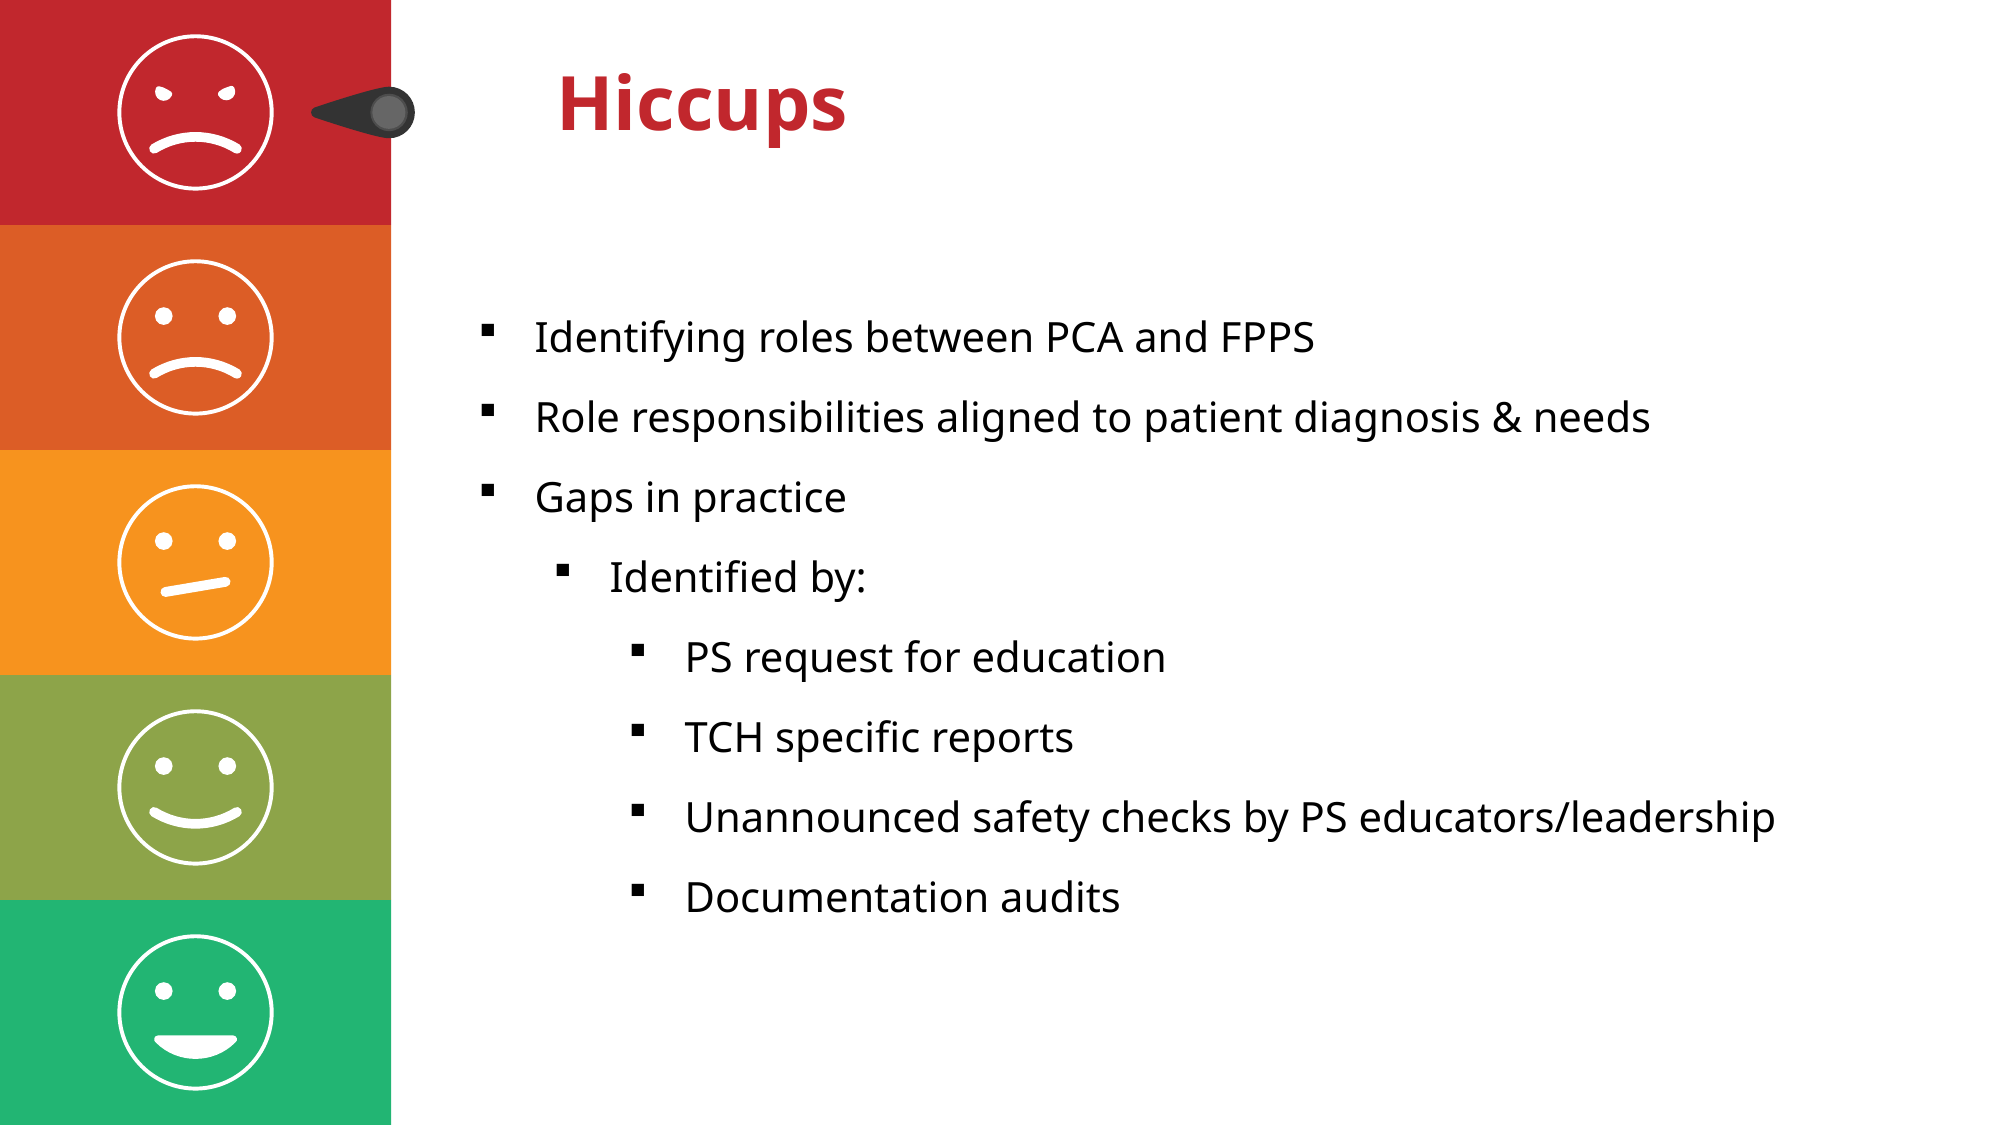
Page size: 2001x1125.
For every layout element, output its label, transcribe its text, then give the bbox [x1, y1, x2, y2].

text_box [0, 225, 392, 450]
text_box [0, 0, 392, 225]
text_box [309, 86, 415, 139]
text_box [0, 675, 392, 900]
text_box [0, 900, 392, 1125]
text_box Identifying roles between PCA and FPPS Role responsibilities aligned to patient diagnosis & needs Gaps in practice Identified by: PS request for education TCH specific reports Unannounced safety checks by PS educators/leadership Documentation audits [463, 248, 1841, 1033]
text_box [0, 450, 392, 675]
text_box Hiccups [541, 48, 883, 154]
